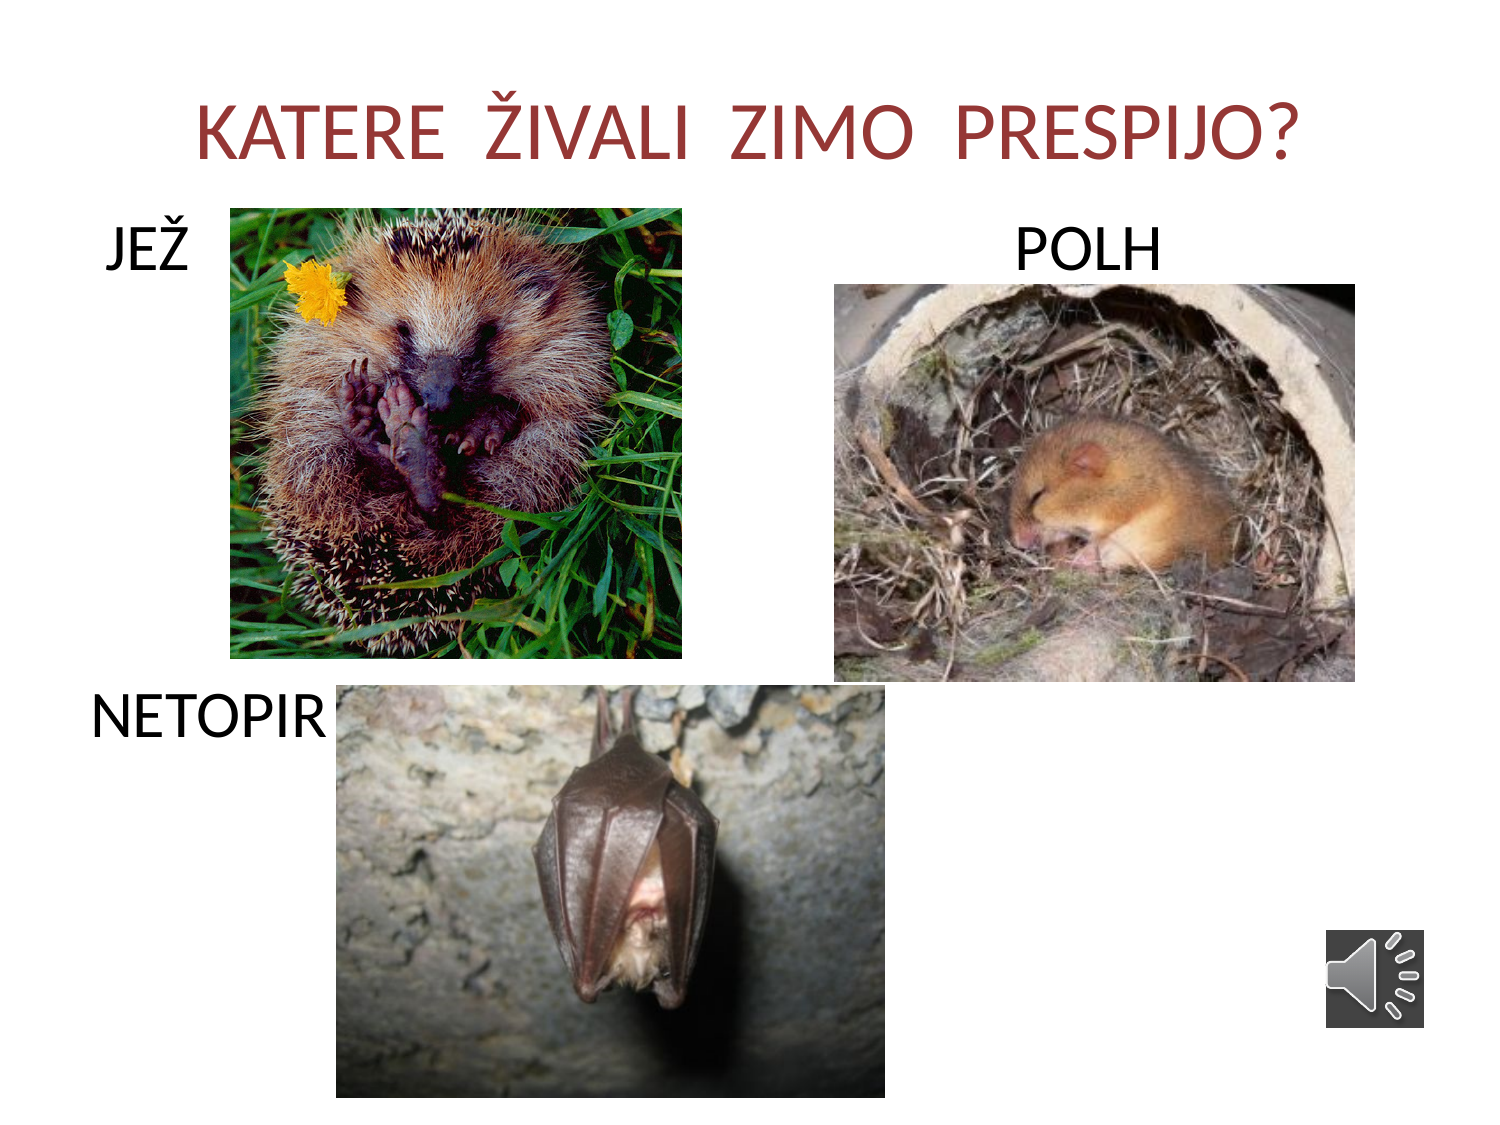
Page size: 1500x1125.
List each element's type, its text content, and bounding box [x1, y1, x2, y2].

picture [336, 685, 885, 1098]
picture [230, 207, 683, 660]
picture [1324, 928, 1426, 1029]
picture [834, 284, 1356, 682]
title KATERE ŽIVALI ZIMO PRESPIJO? [75, 45, 1425, 196]
list JEŽ POLH NETOPIR [75, 196, 1425, 1005]
